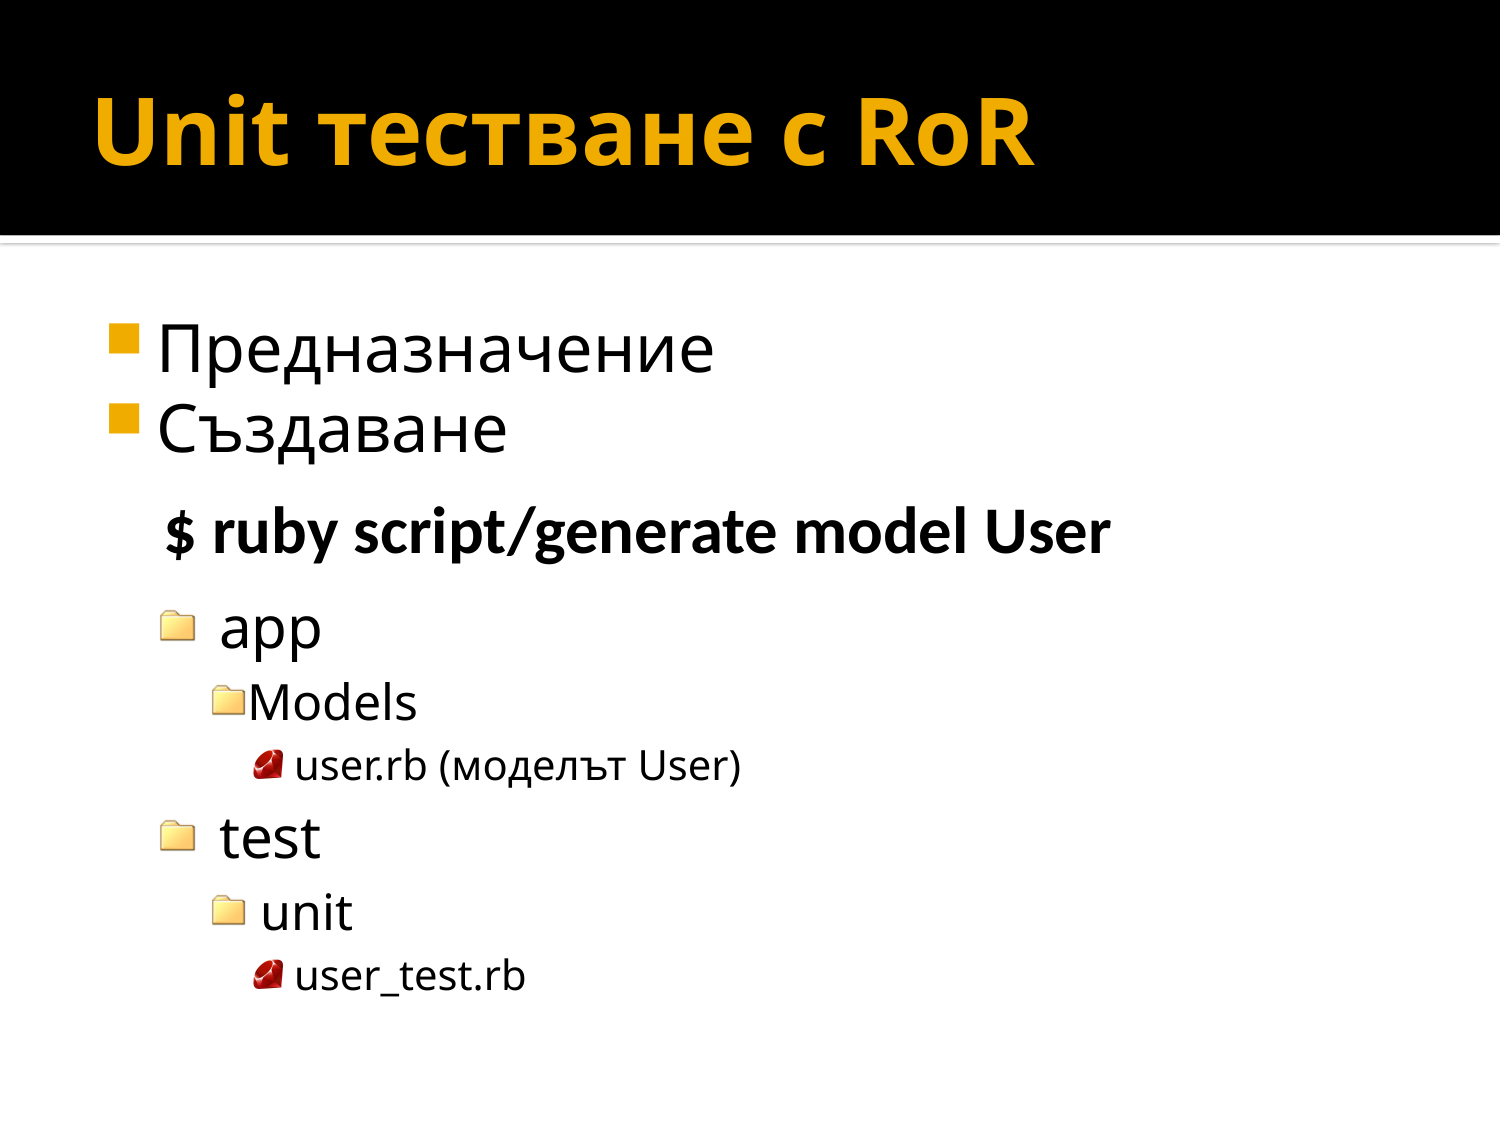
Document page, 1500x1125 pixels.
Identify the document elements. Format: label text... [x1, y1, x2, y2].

picture [210, 682, 246, 718]
picture [158, 607, 196, 644]
picture [210, 892, 246, 928]
picture [158, 817, 196, 854]
title Unit тестване с RoR [75, 25, 1425, 231]
picture [253, 959, 283, 989]
picture [253, 749, 283, 779]
list Предназначение Създаване $ ruby script/generate model User app Models user.rb (моделът User) test unit user_test.rb [75, 291, 1425, 1050]
